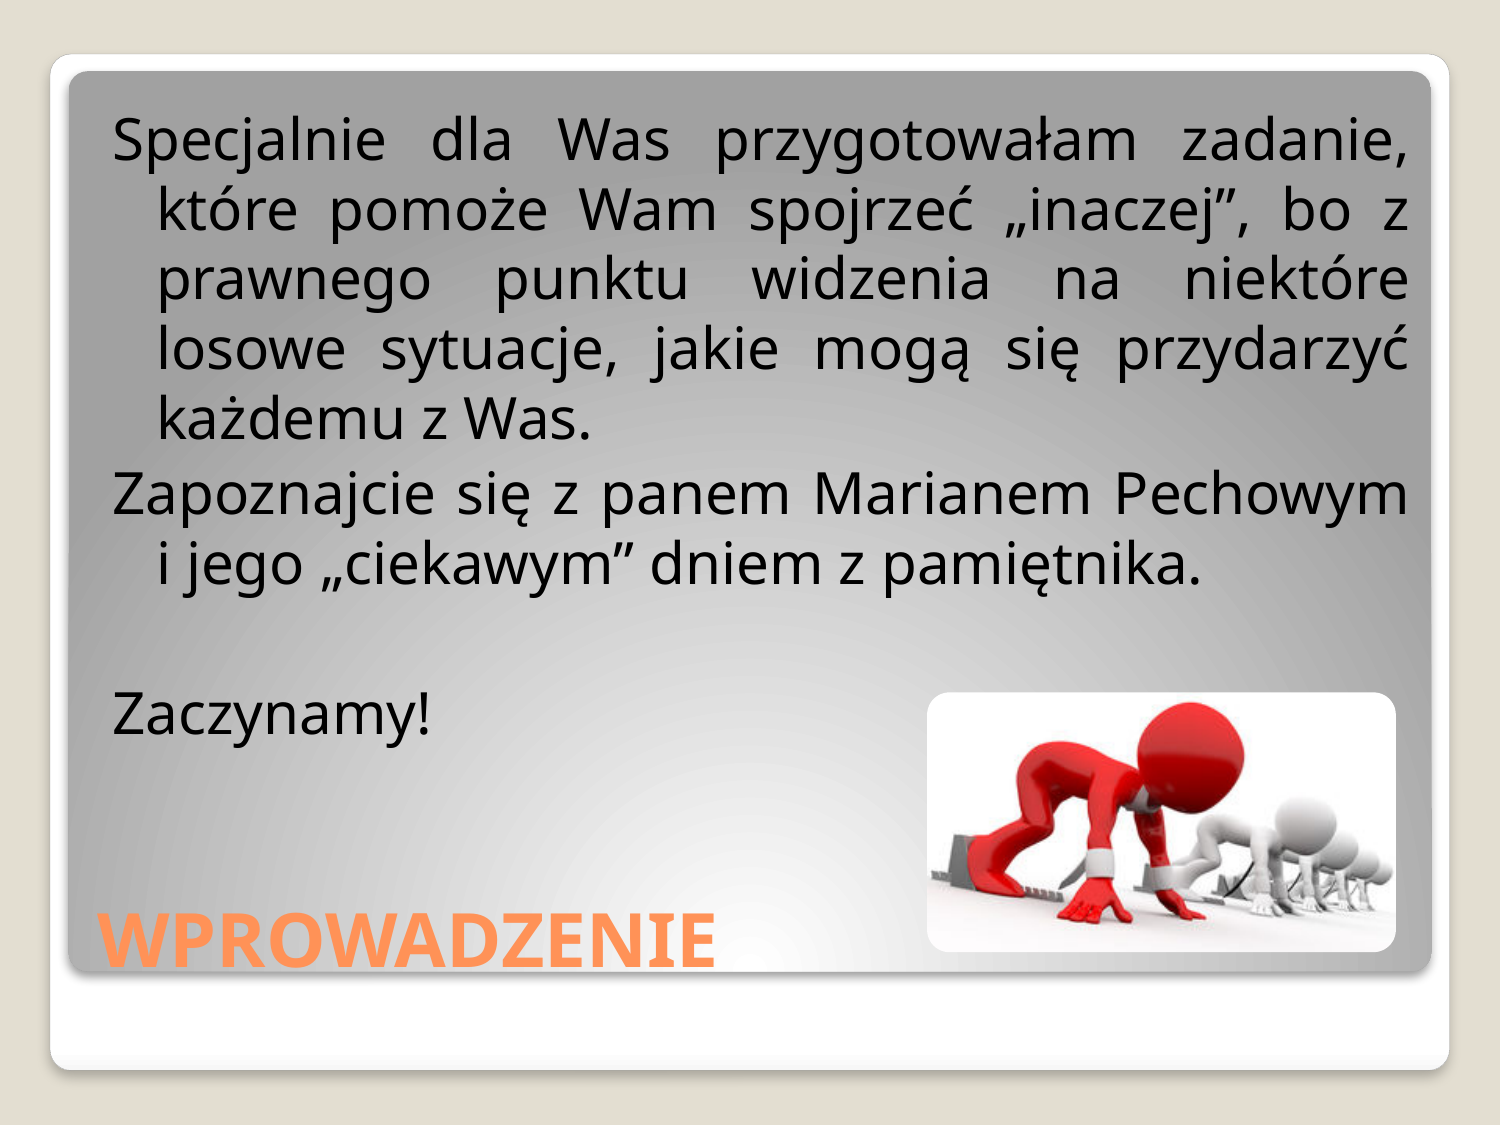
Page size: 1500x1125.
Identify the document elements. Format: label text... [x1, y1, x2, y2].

title WPROWADZENIE [82, 817, 1425, 990]
picture [926, 692, 1397, 953]
list Specjalnie dla Was przygotowałam zadanie, które pomoże Wam spojrzeć „inaczej”, bo z prawnego punktu widzenia na niektóre losowe sytuacje, jakie mogą się przydarzyć każdemu z Was. Zapoznajcie się z panem Marianem Pechowym i jego „ciekawym” dniem z pamiętnika. Zaczynamy! [82, 86, 1425, 774]
